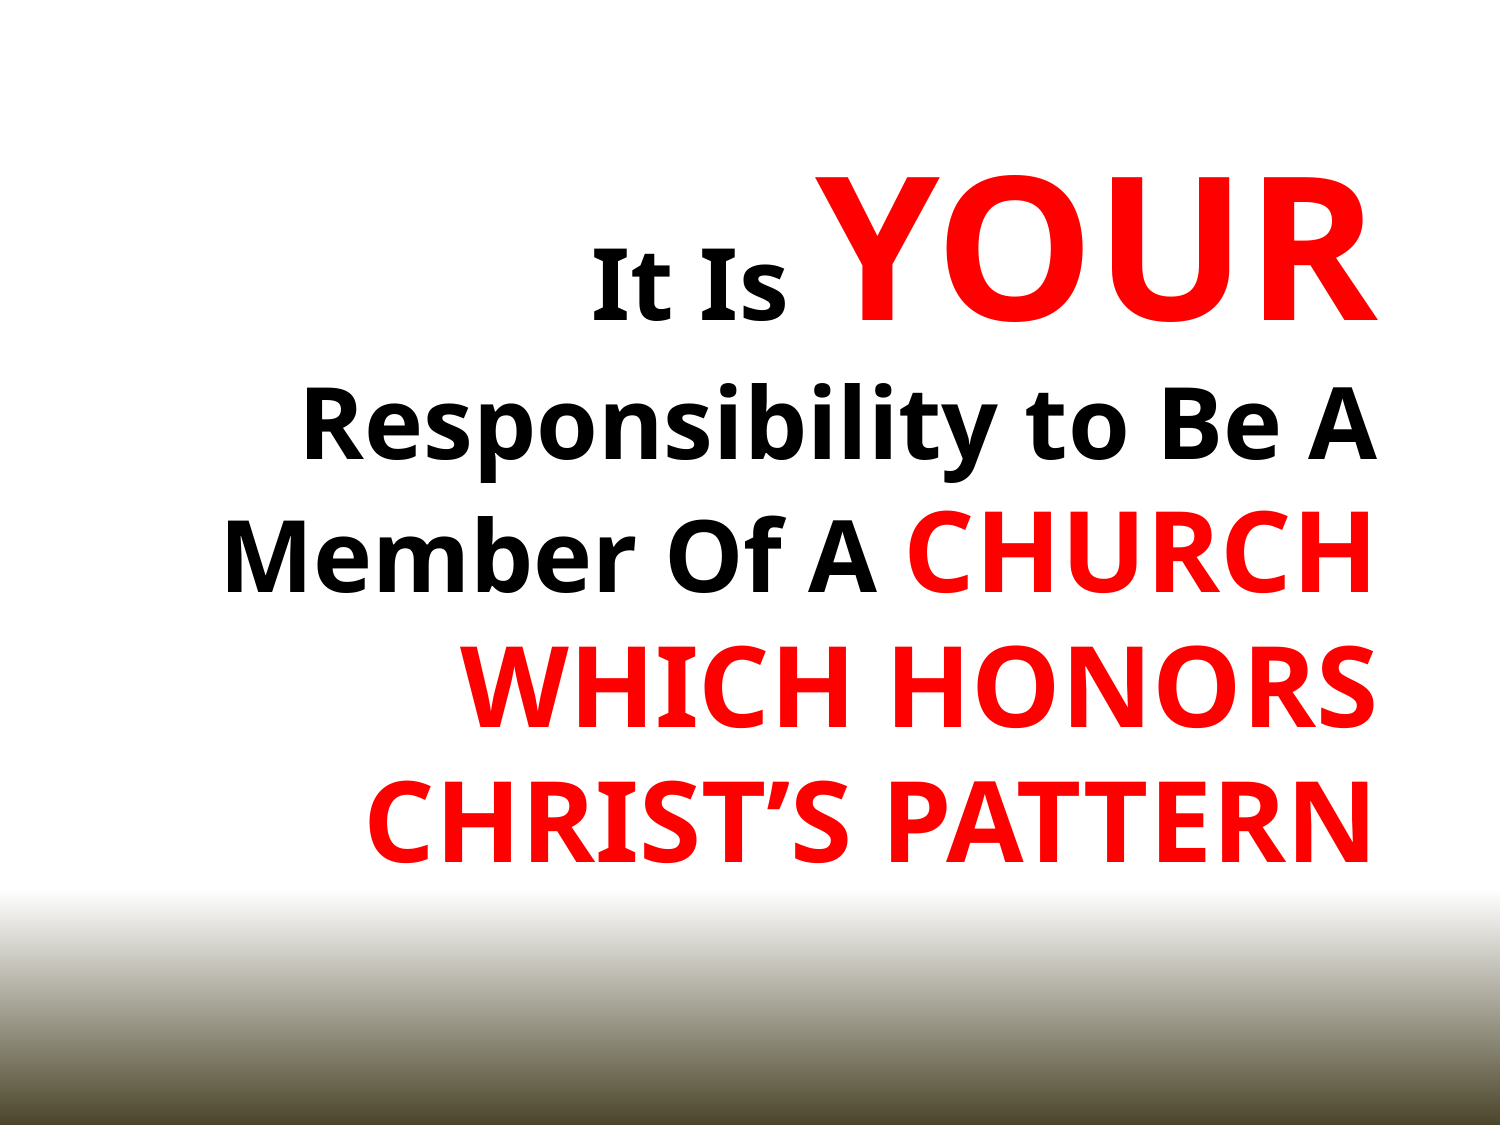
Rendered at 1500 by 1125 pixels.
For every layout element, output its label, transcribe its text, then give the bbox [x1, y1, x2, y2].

title It Is YOUR Responsibility to Be A Member Of A CHURCH WHICH HONORS CHRIST’S PATTERN [118, 112, 1394, 336]
